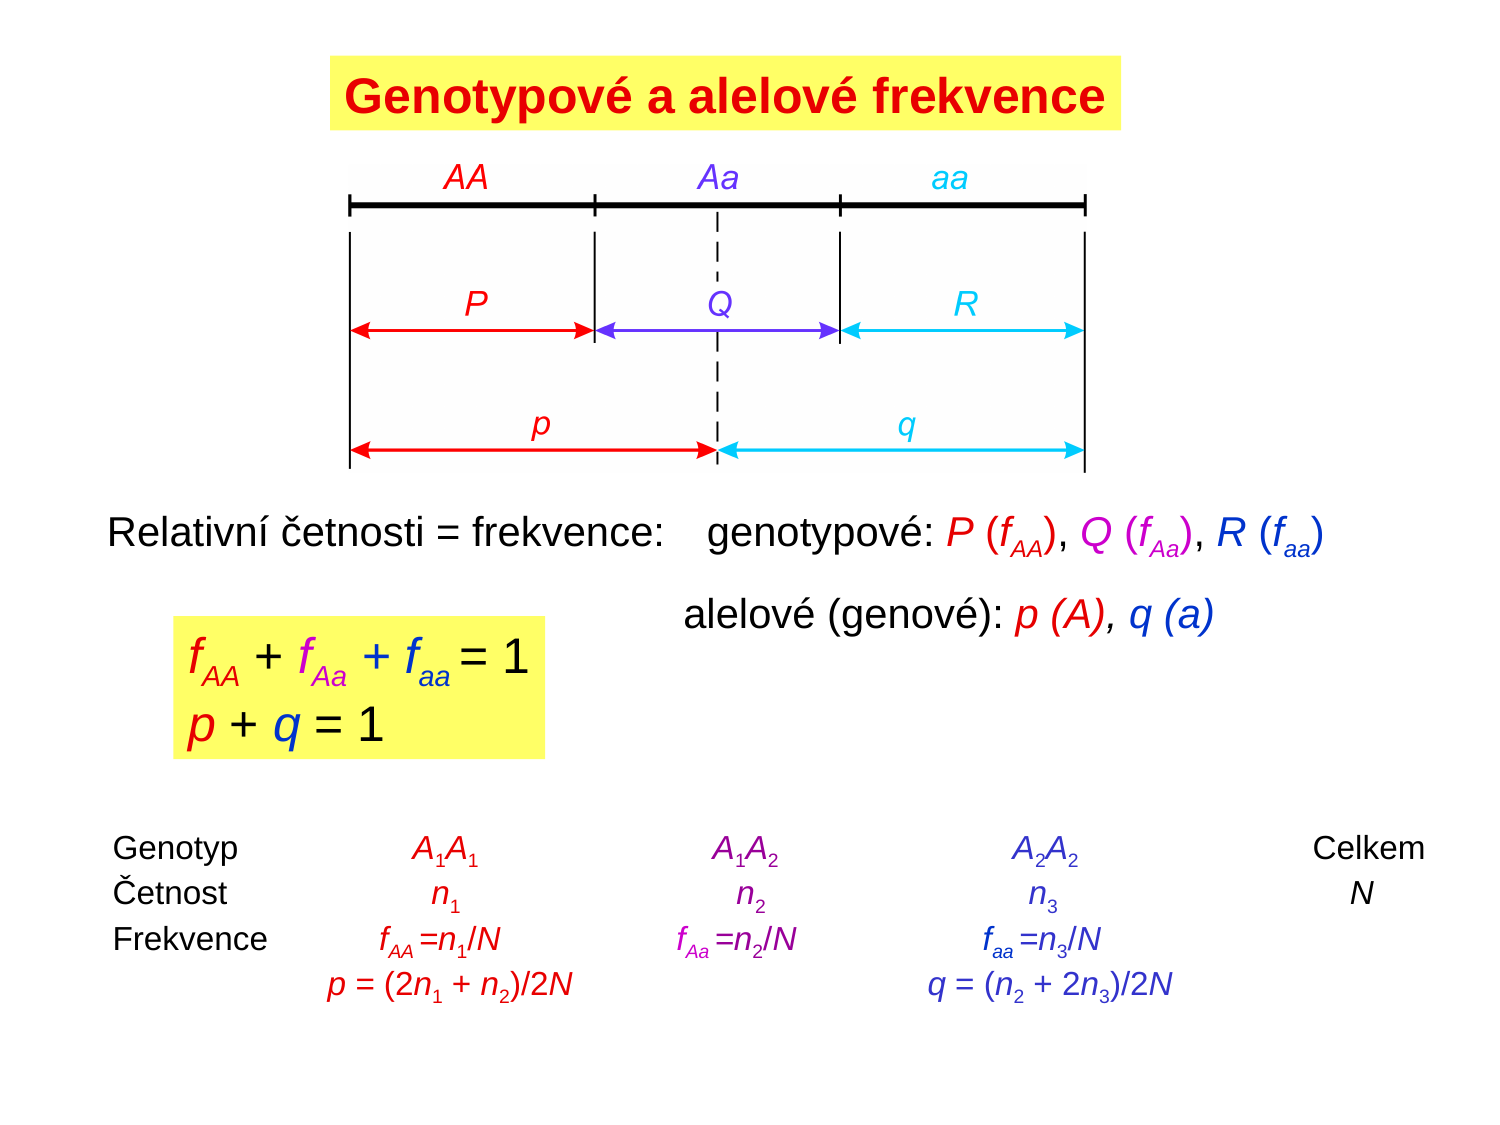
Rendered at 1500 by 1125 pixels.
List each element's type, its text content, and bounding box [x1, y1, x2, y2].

text_box fAA + fAa + faa = 1 p + q = 1 [173, 616, 546, 760]
text_box Genotypové a alelové frekvence [330, 55, 1122, 131]
text_box Relativní četnosti = frekvence: genotypové: P (fAA), Q (fAa), R (faa) alelové (genové): p (A), q (a) [92, 497, 1340, 645]
picture [348, 164, 1088, 473]
text_box Genotyp A1A1 A1A2 A2A2 Celkem Četnost n1 n2 n3 N Frekvence fAA =n1/N fAa =n2/N faa =n3/N p = (2n1 + n2)/2N q = (n2 + 2n3)/2N [97, 818, 1441, 1016]
